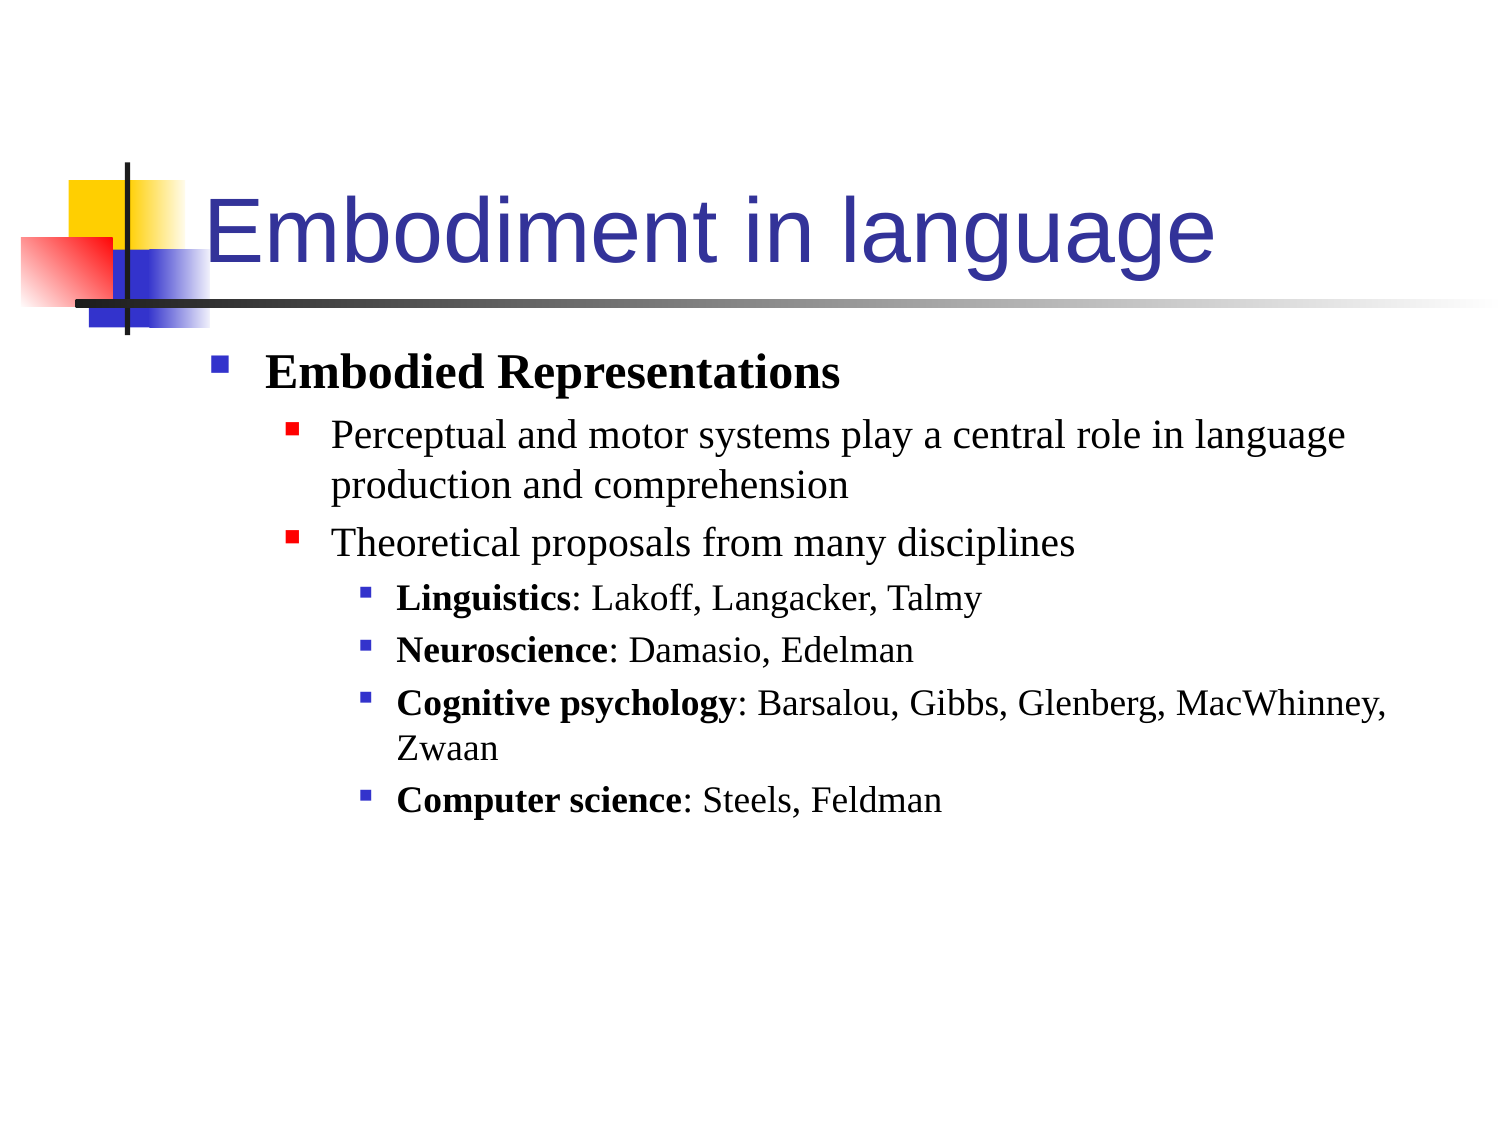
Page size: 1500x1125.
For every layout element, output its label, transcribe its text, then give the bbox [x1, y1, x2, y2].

list Embodied Representations Perceptual and motor systems play a central role in language production and comprehension Theoretical proposals from many disciplines Linguistics: Lakoff, Langacker, Talmy Neuroscience: Damasio, Edelman Cognitive psychology: Barsalou, Gibbs, Glenberg, MacWhinney, Zwaan Computer science: Steels, Feldman [193, 330, 1470, 1007]
title Embodiment in language [188, 101, 1468, 289]
